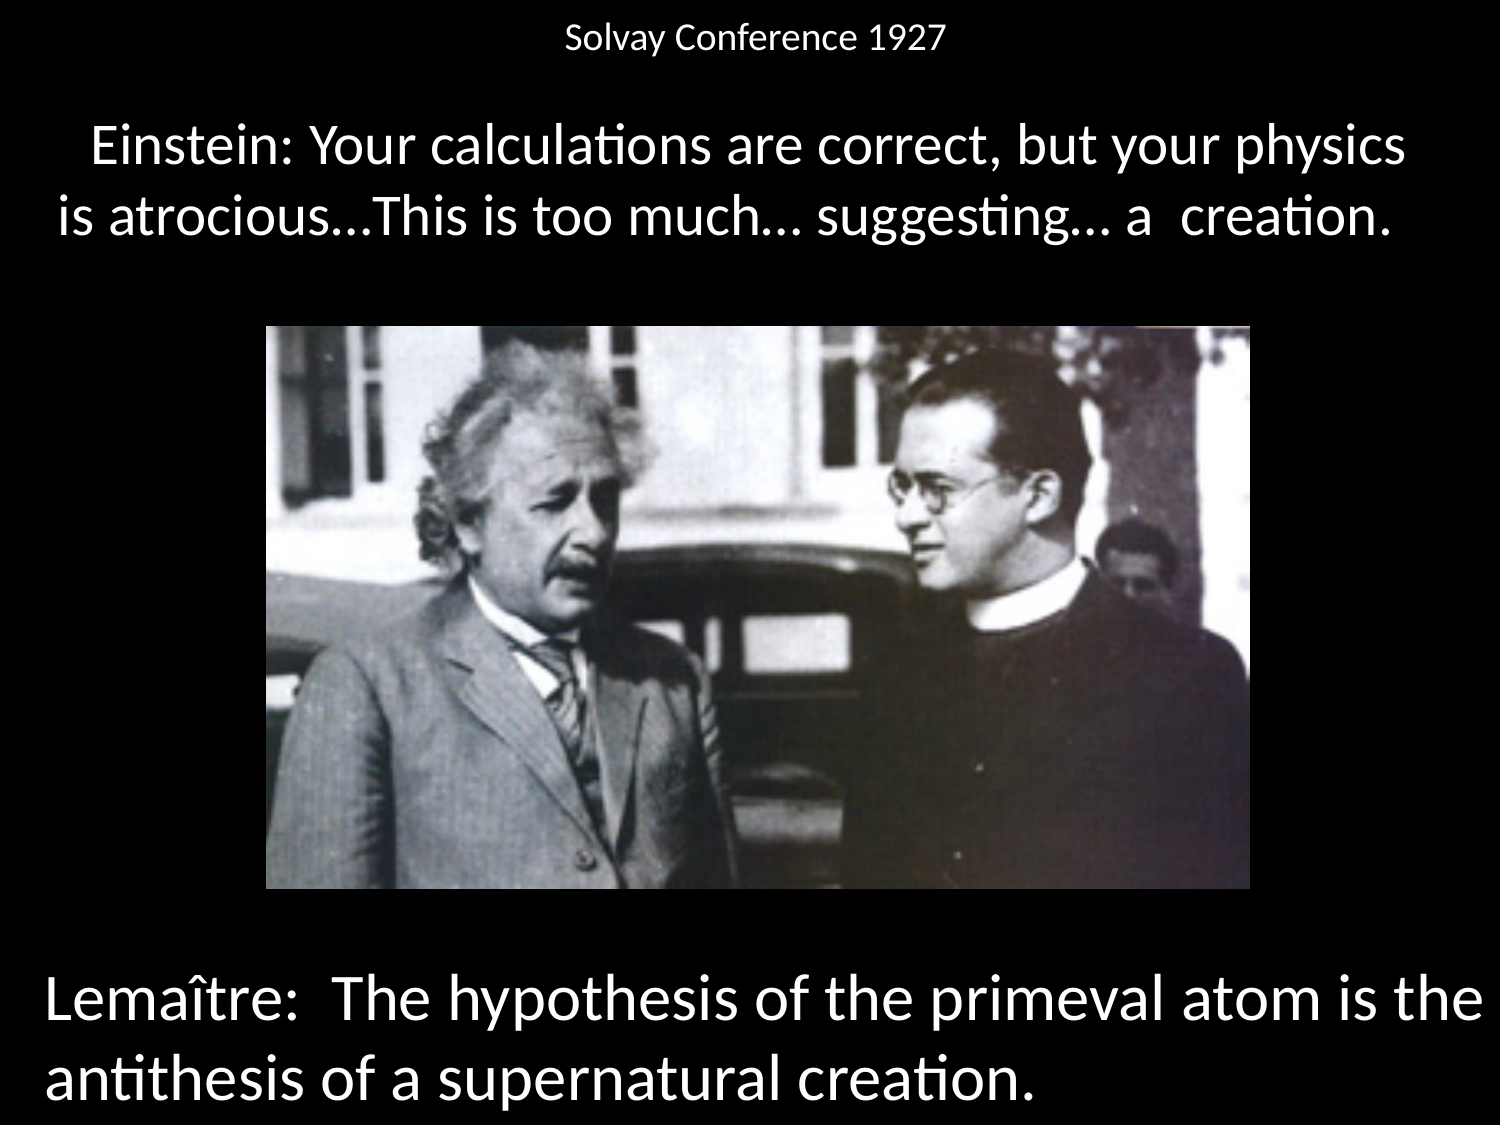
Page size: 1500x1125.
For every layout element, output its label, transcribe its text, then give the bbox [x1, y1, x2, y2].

text_box Lemaître: The hypothesis of the primeval atom is the antithesis of a supernatural creation. [29, 946, 1500, 1121]
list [266, 325, 1251, 889]
title Solvay Conference 1927 Einstein: Your calculations are correct, but your physics is atrocious…This is too much… suggesting… a creation. [0, 0, 1500, 258]
